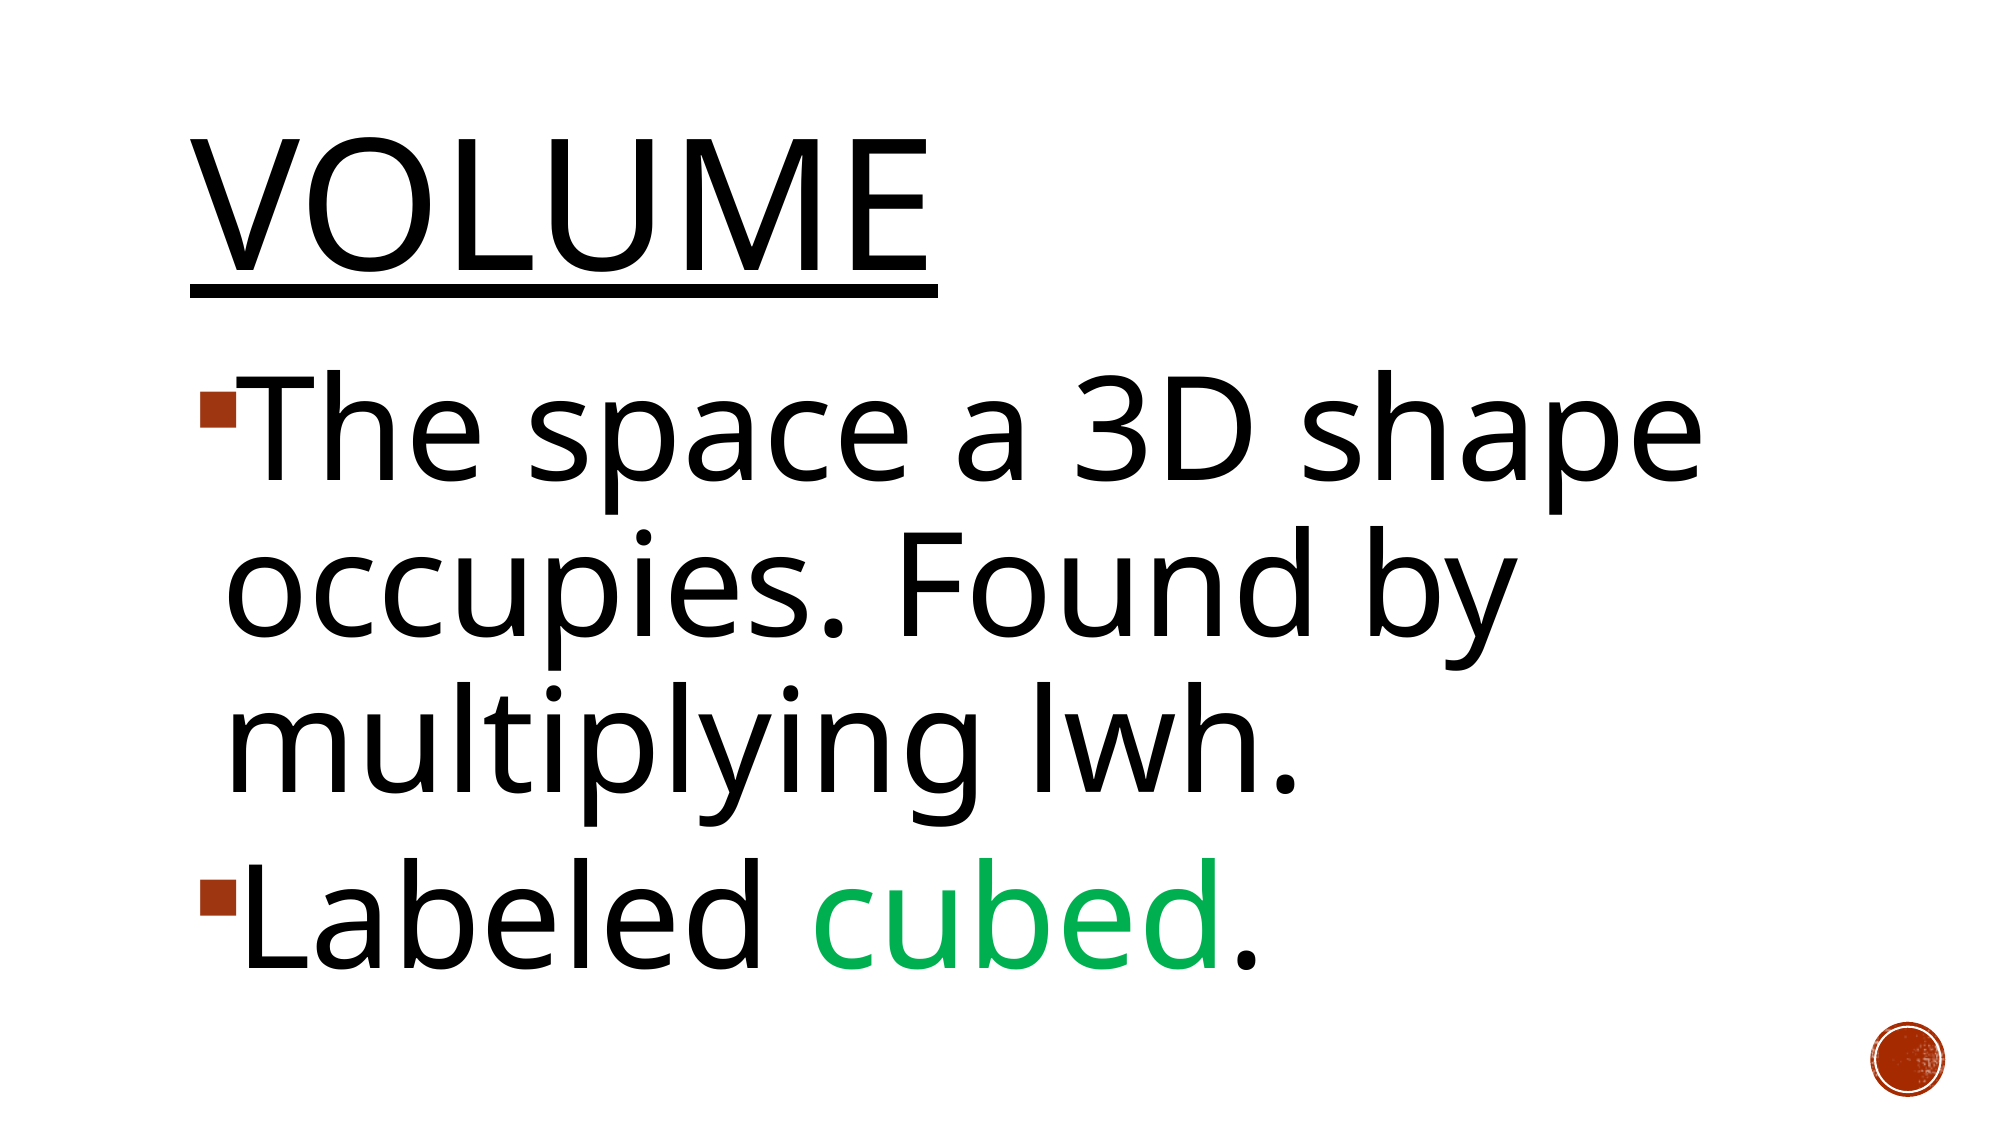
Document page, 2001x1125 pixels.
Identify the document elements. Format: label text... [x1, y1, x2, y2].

list The space a 3D shape occupies. Found by multiplying lwh. Labeled cubed. [175, 348, 1826, 1013]
title Volume [175, 79, 1826, 344]
